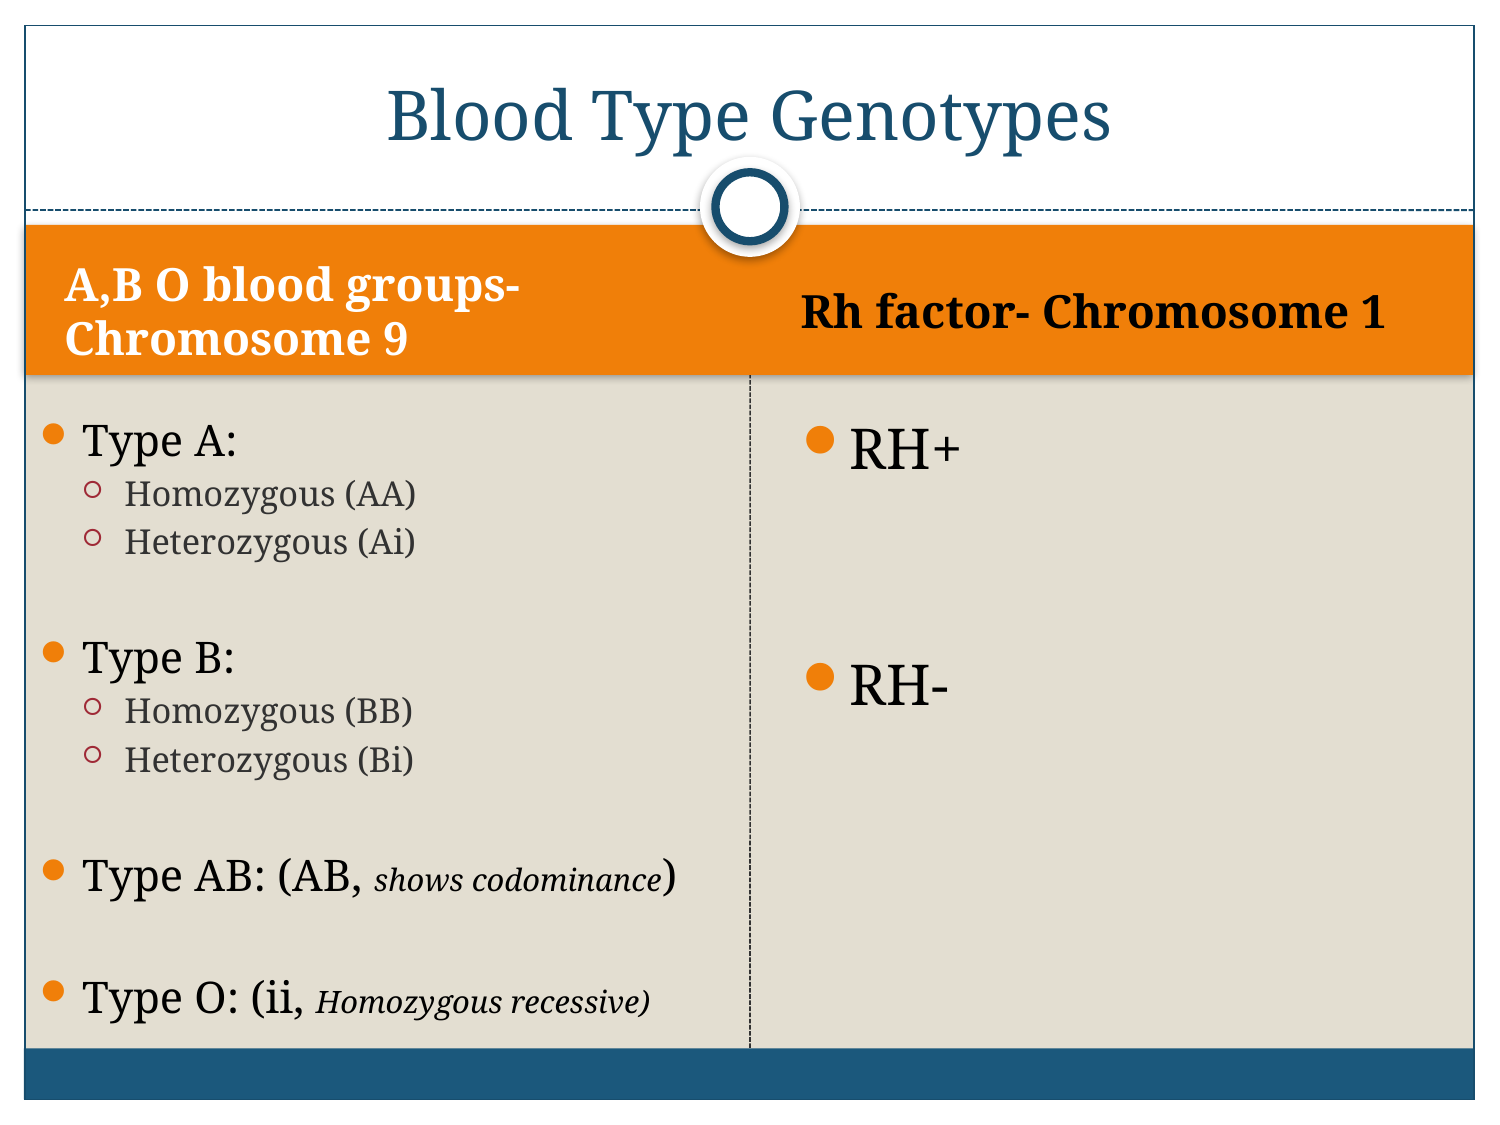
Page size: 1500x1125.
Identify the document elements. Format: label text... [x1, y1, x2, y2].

list Rh factor- Chromosome 1 [785, 249, 1450, 371]
title Blood Type Genotypes [49, 37, 1450, 162]
list A,B O blood groups- Chromosome 9 [48, 249, 714, 371]
list RH+ RH- [787, 405, 1450, 1033]
list Type A: Homozygous (AA) Heterozygous (Ai) Type B: Homozygous (BB) Heterozygous (Bi) Type AB: (AB, shows codominance) Type O: (ii, Homozygous recessive) [24, 405, 750, 1032]
